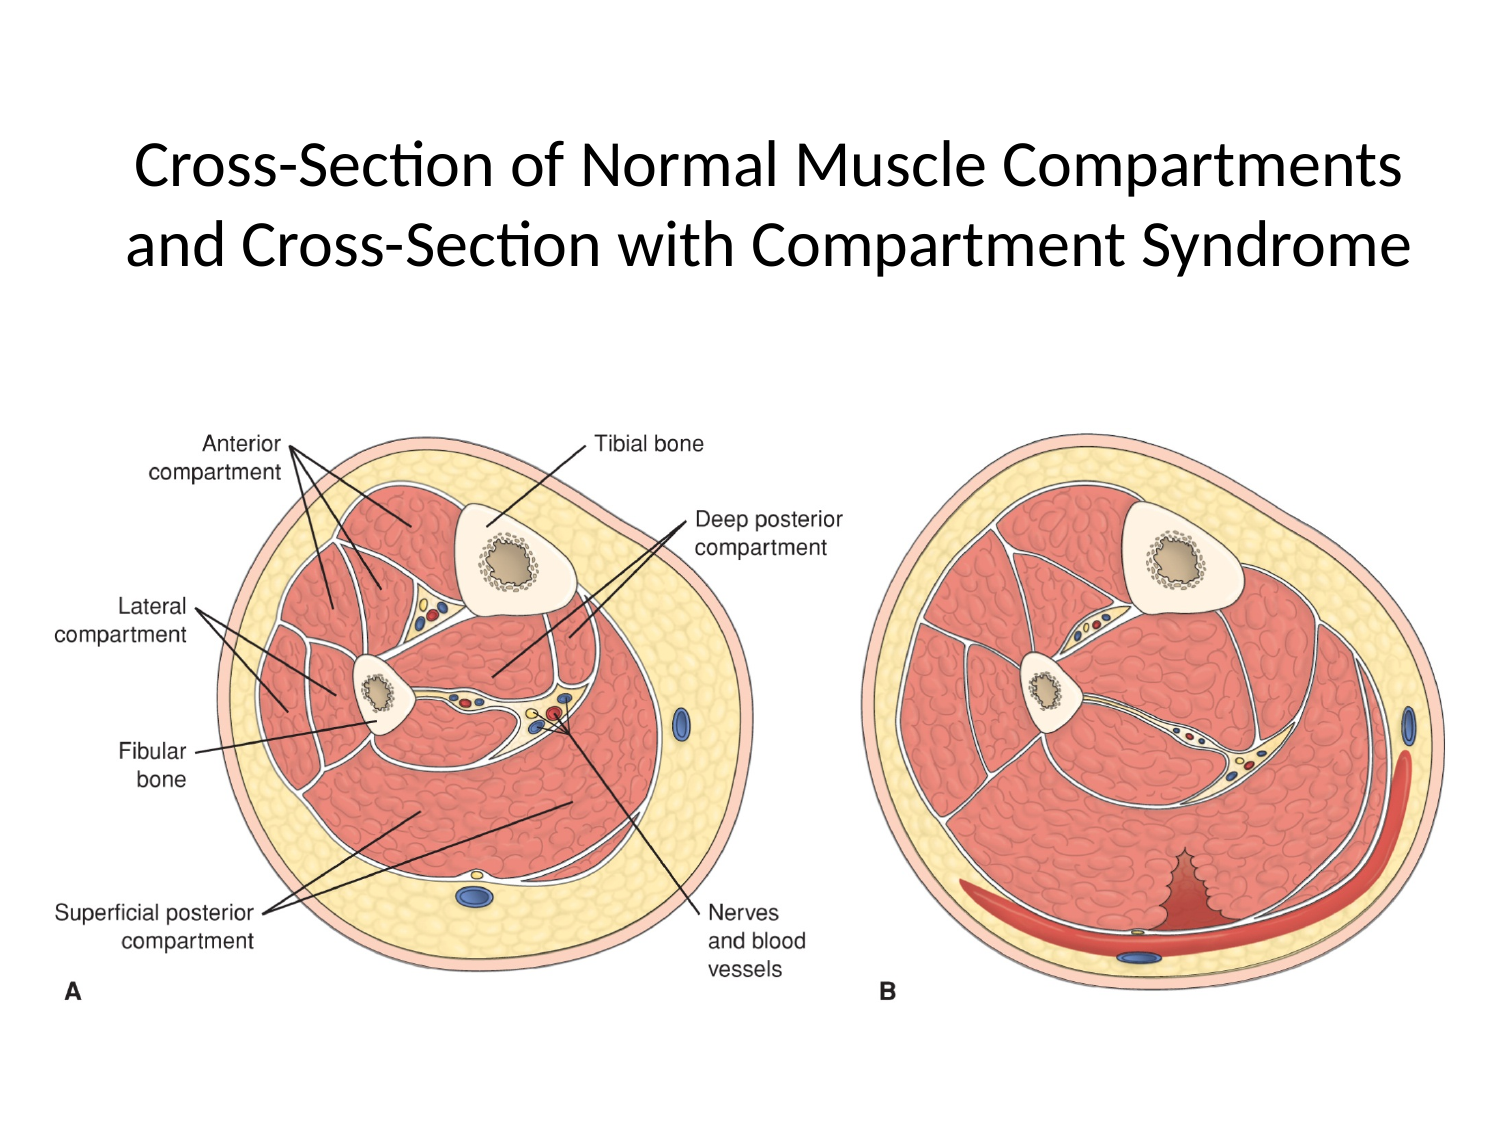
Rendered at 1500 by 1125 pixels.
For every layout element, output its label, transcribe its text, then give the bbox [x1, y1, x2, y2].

picture [49, 427, 1451, 1006]
title Cross-Section of Normal Muscle Compartments and Cross-Section with Compartment Syndrome [70, 87, 1469, 313]
